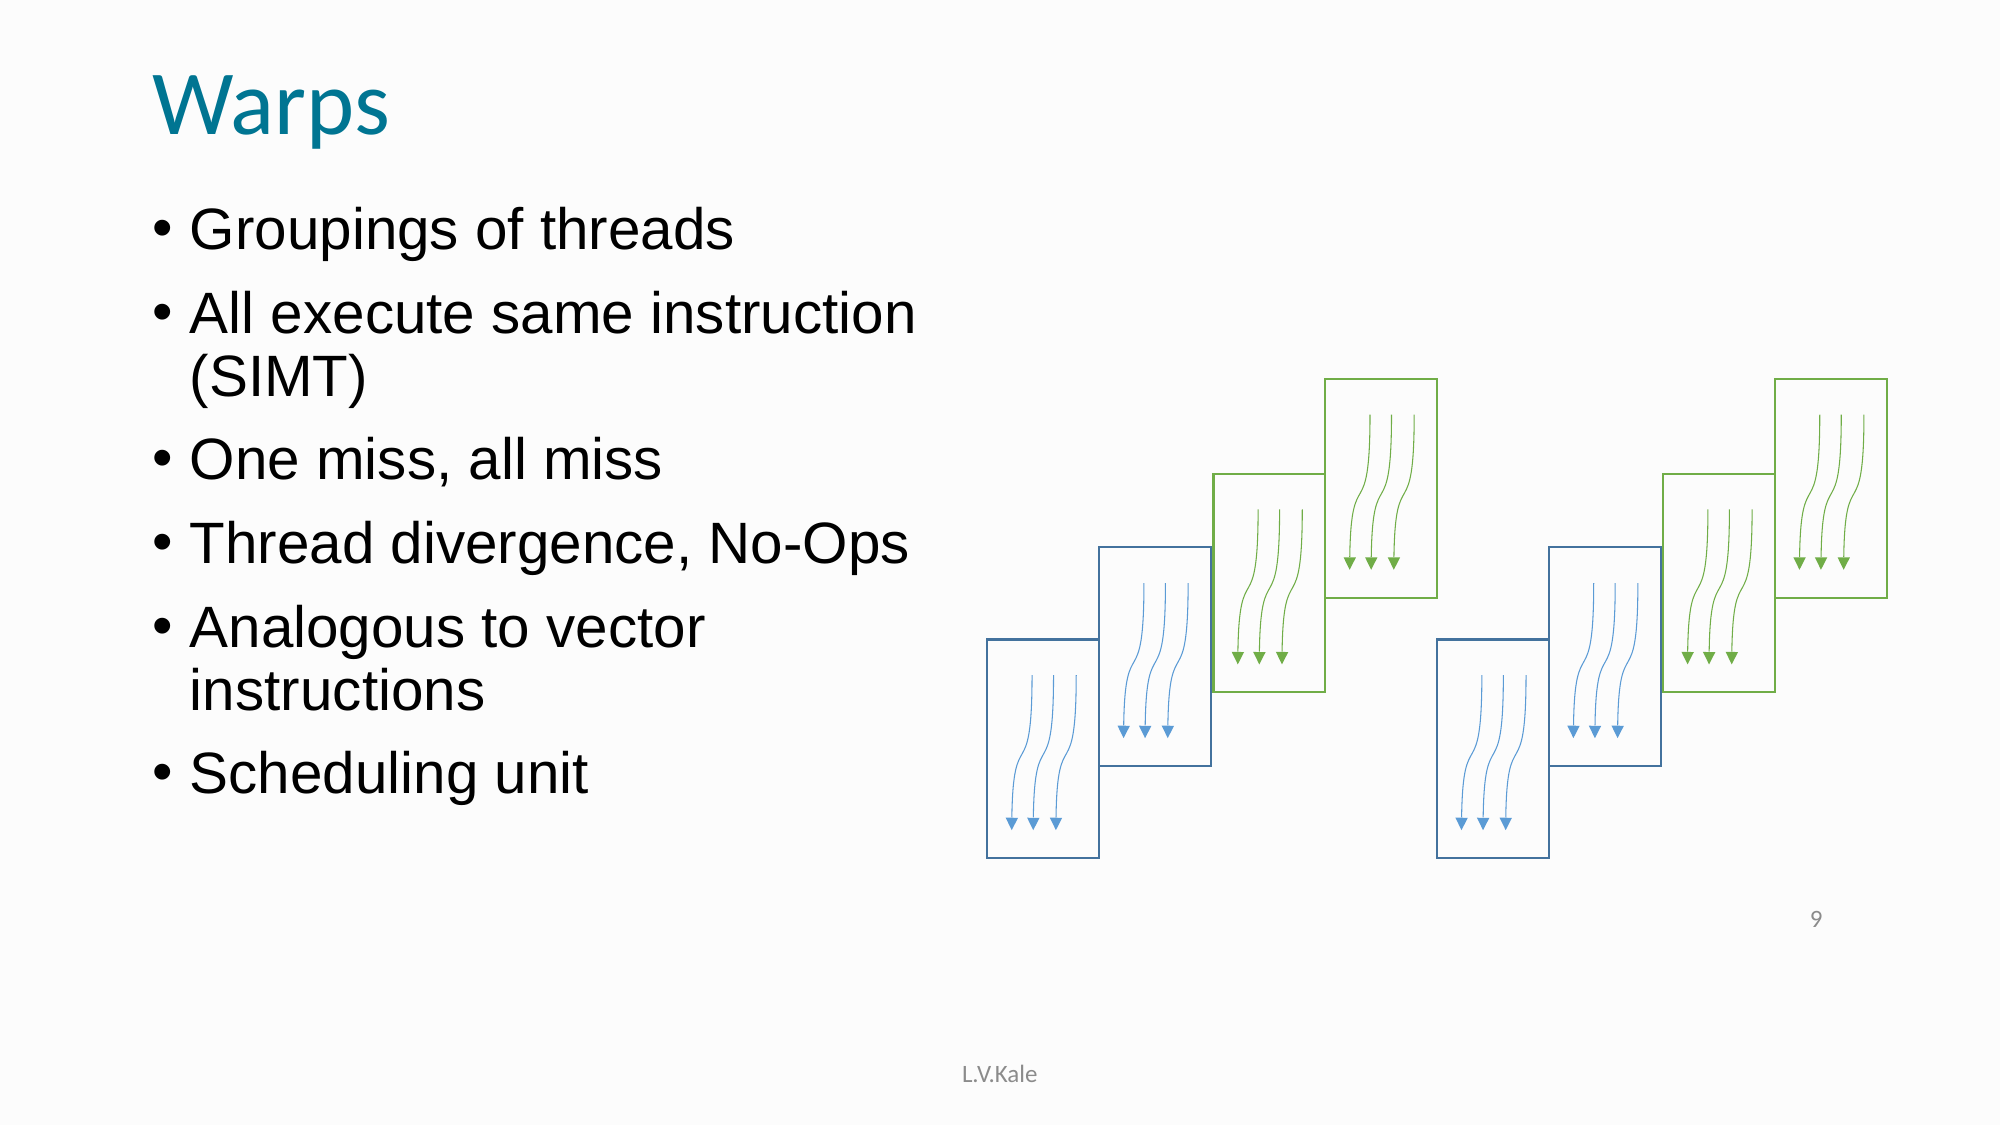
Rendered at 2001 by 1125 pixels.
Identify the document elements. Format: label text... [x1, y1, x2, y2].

list Groupings of threads All execute same instruction (SIMT) One miss, all miss Thread divergence, No-Ops Analogous to vector instructions Scheduling unit [137, 191, 988, 1014]
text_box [1213, 473, 1326, 693]
slide_number 9 [1387, 887, 1838, 948]
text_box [1437, 639, 1550, 859]
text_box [1099, 547, 1212, 767]
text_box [1549, 547, 1661, 767]
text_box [1325, 379, 1438, 598]
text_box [1663, 473, 1776, 693]
title Warps [137, 41, 1863, 168]
footer L.V.Kale [662, 1042, 1338, 1103]
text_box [987, 639, 1100, 859]
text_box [1775, 379, 1887, 598]
